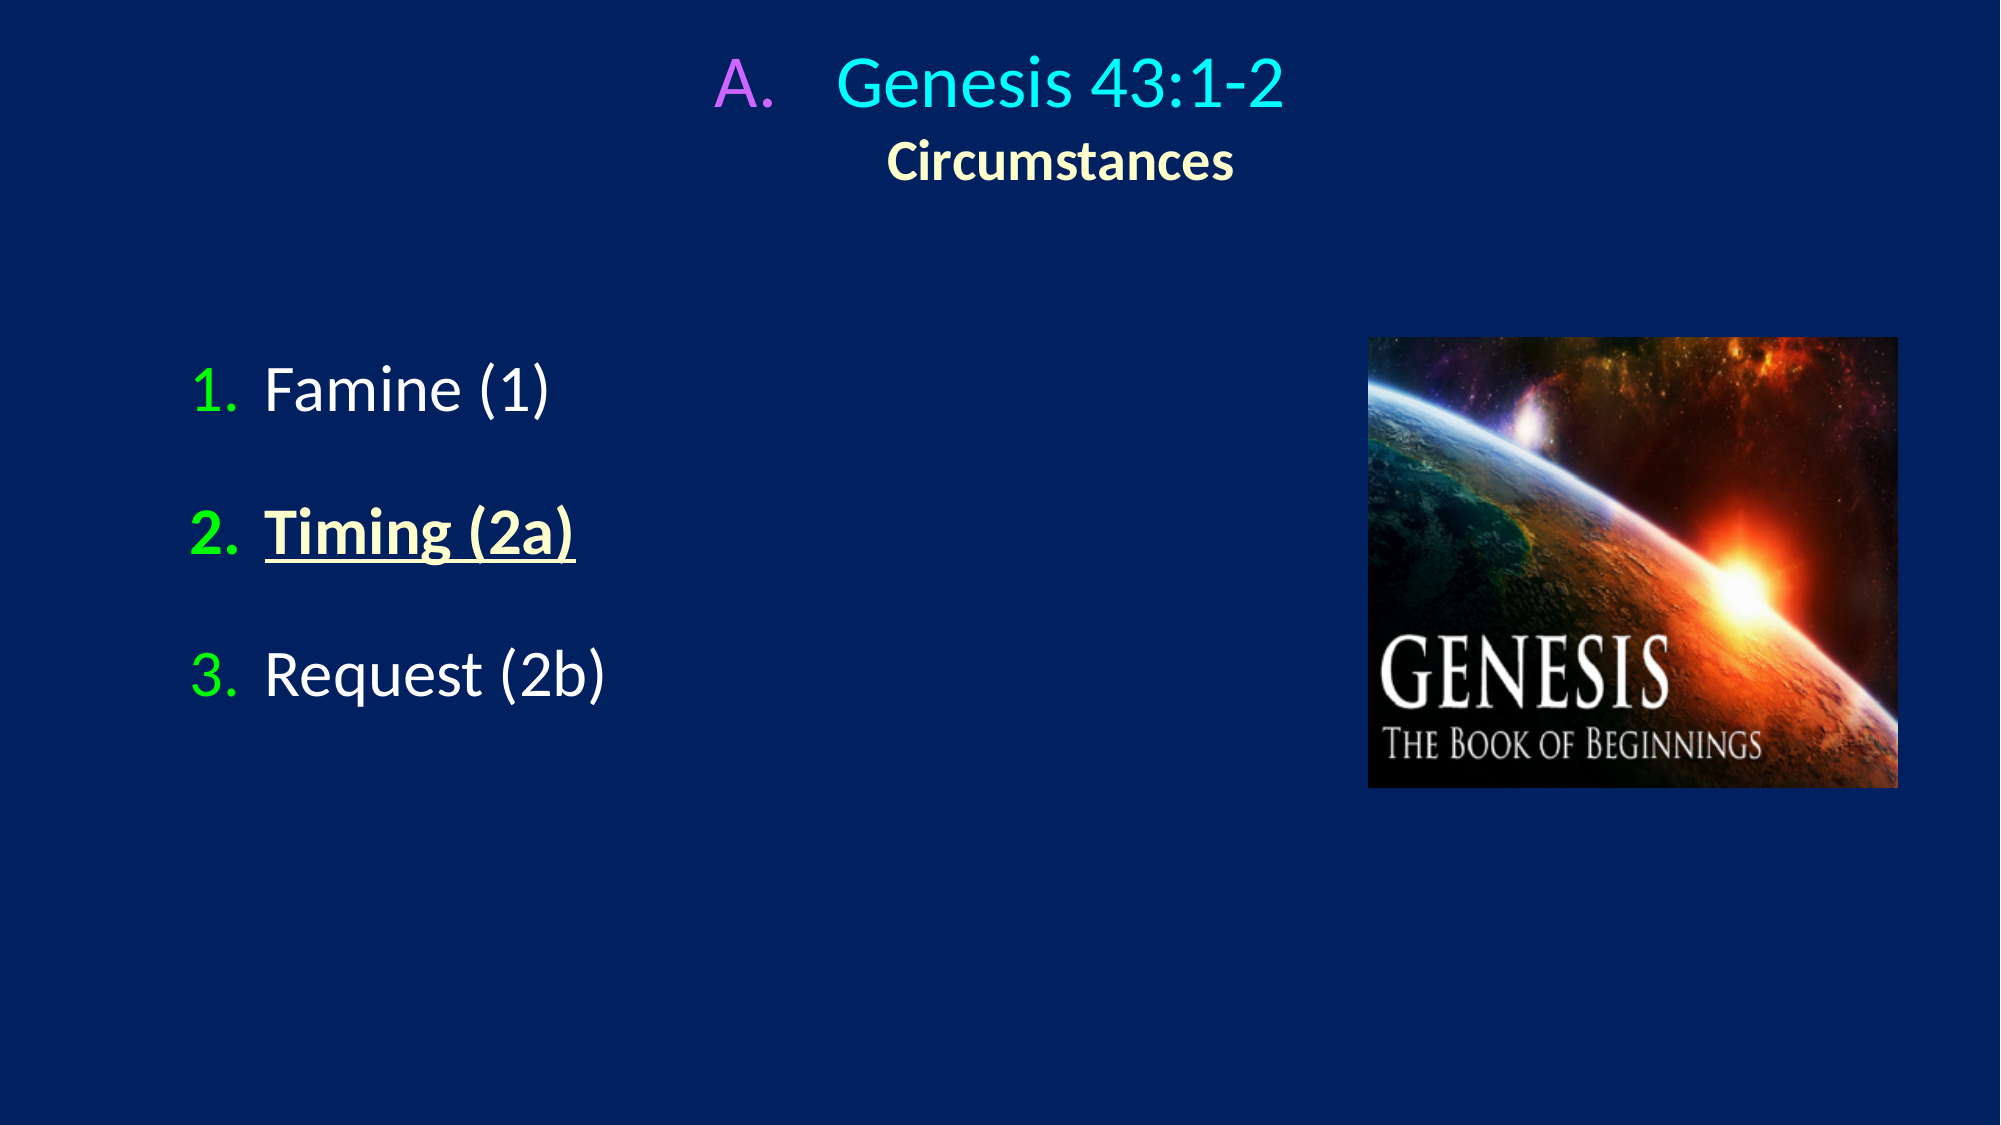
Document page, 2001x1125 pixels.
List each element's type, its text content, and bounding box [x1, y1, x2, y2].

picture [1367, 337, 1898, 788]
title Genesis 43:1-2 Circumstances [392, 37, 1607, 188]
list Famine (1) Timing (2a) Request (2b) [174, 337, 1288, 788]
